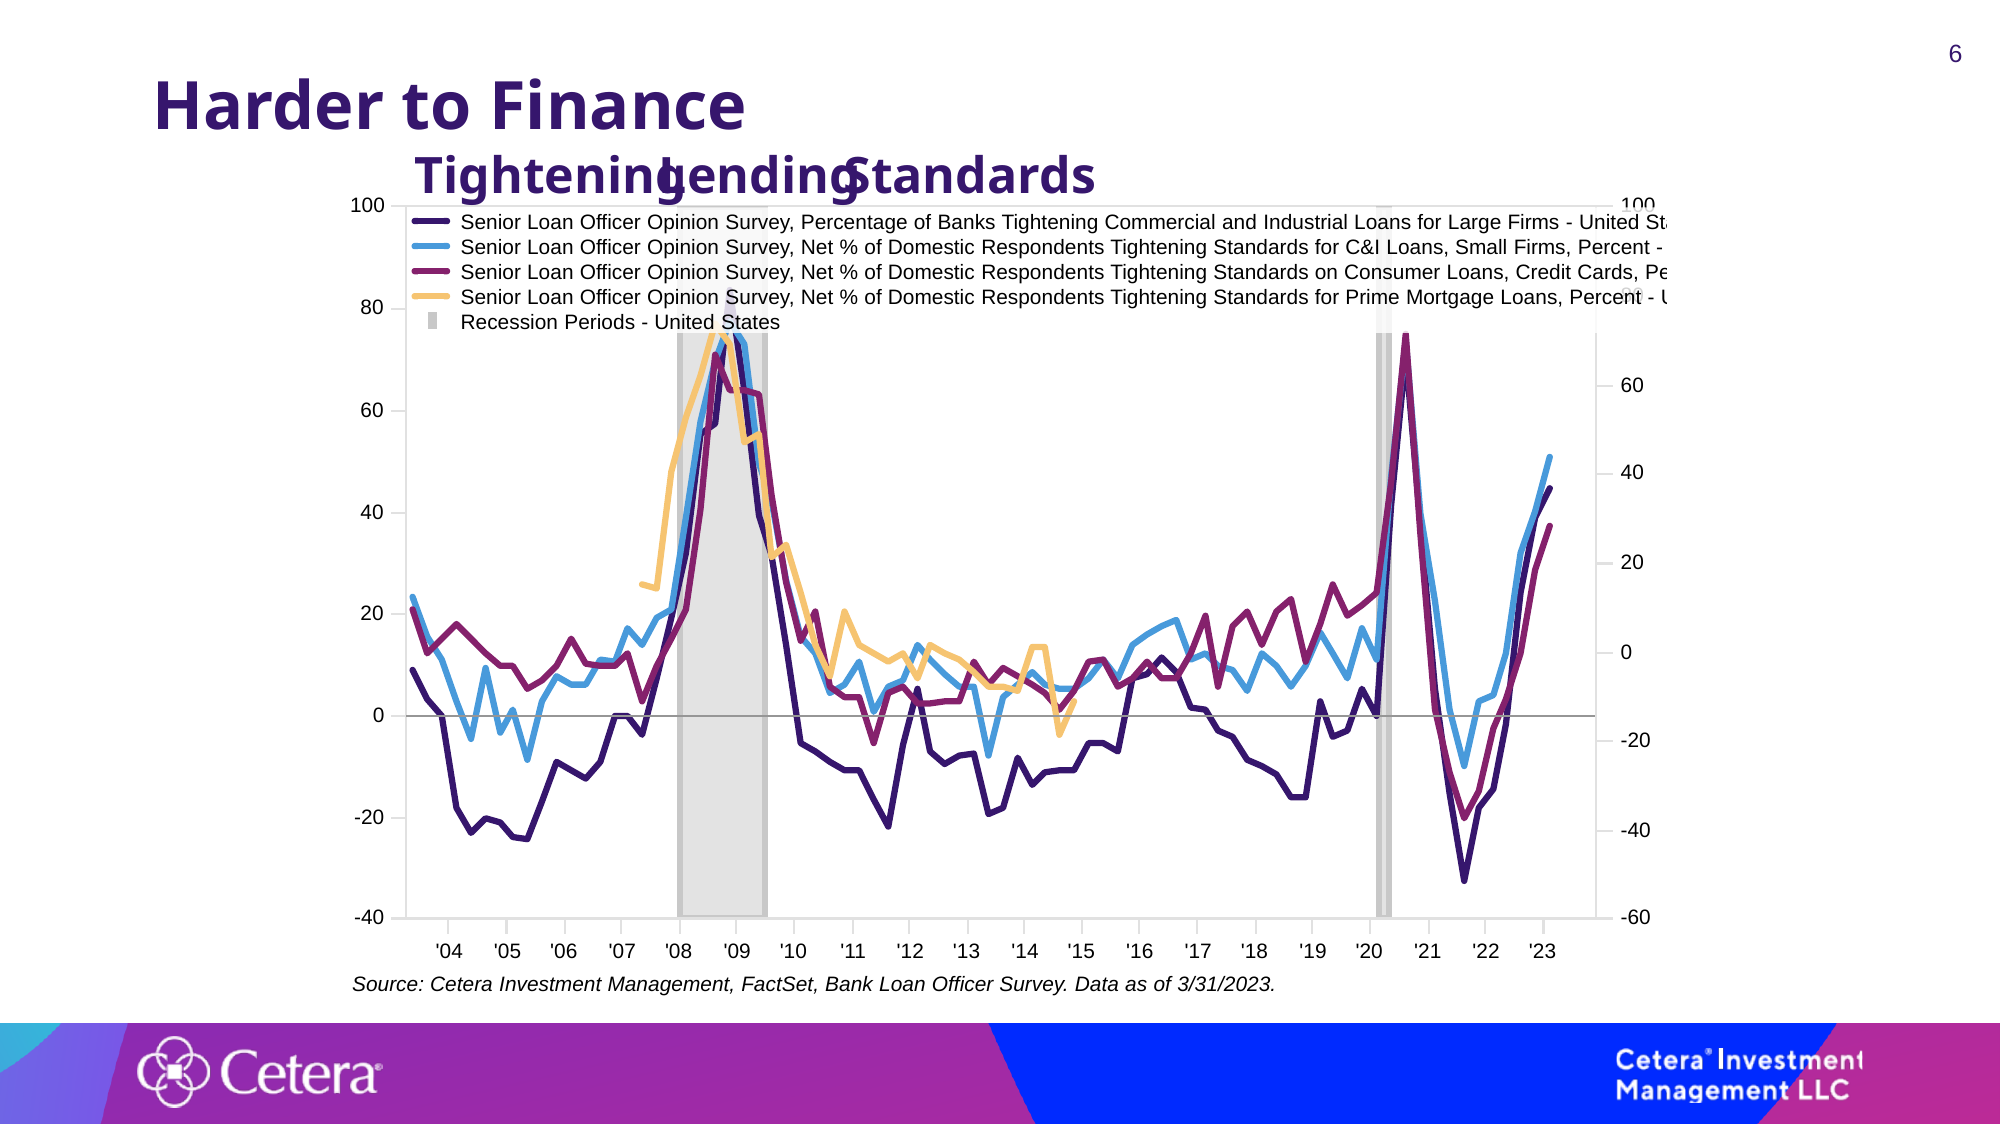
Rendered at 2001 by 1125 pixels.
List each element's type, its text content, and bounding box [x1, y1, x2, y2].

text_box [333, 133, 1667, 1011]
slide_number 6 [1527, 22, 1978, 83]
picture [0, 1023, 2000, 1124]
title Harder to Finance [137, 59, 1863, 156]
